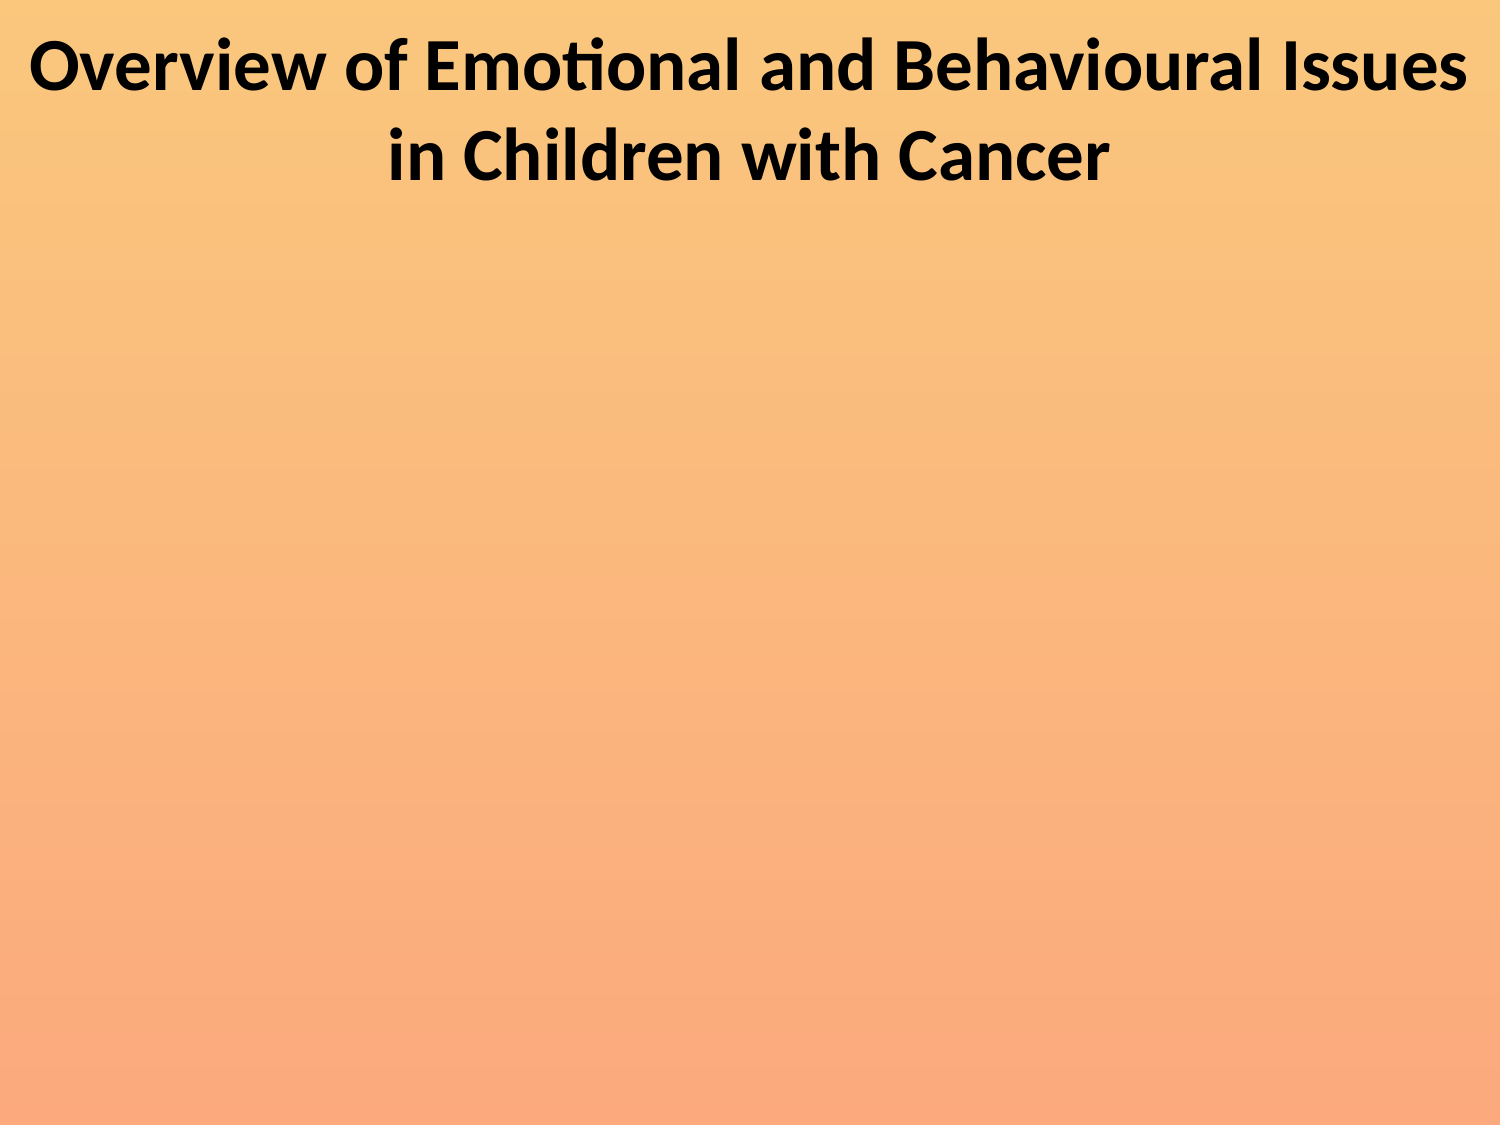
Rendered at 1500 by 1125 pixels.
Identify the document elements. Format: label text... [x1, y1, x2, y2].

title Overview of Emotional and Behavioural Issues in Children with Cancer [0, 0, 1500, 211]
